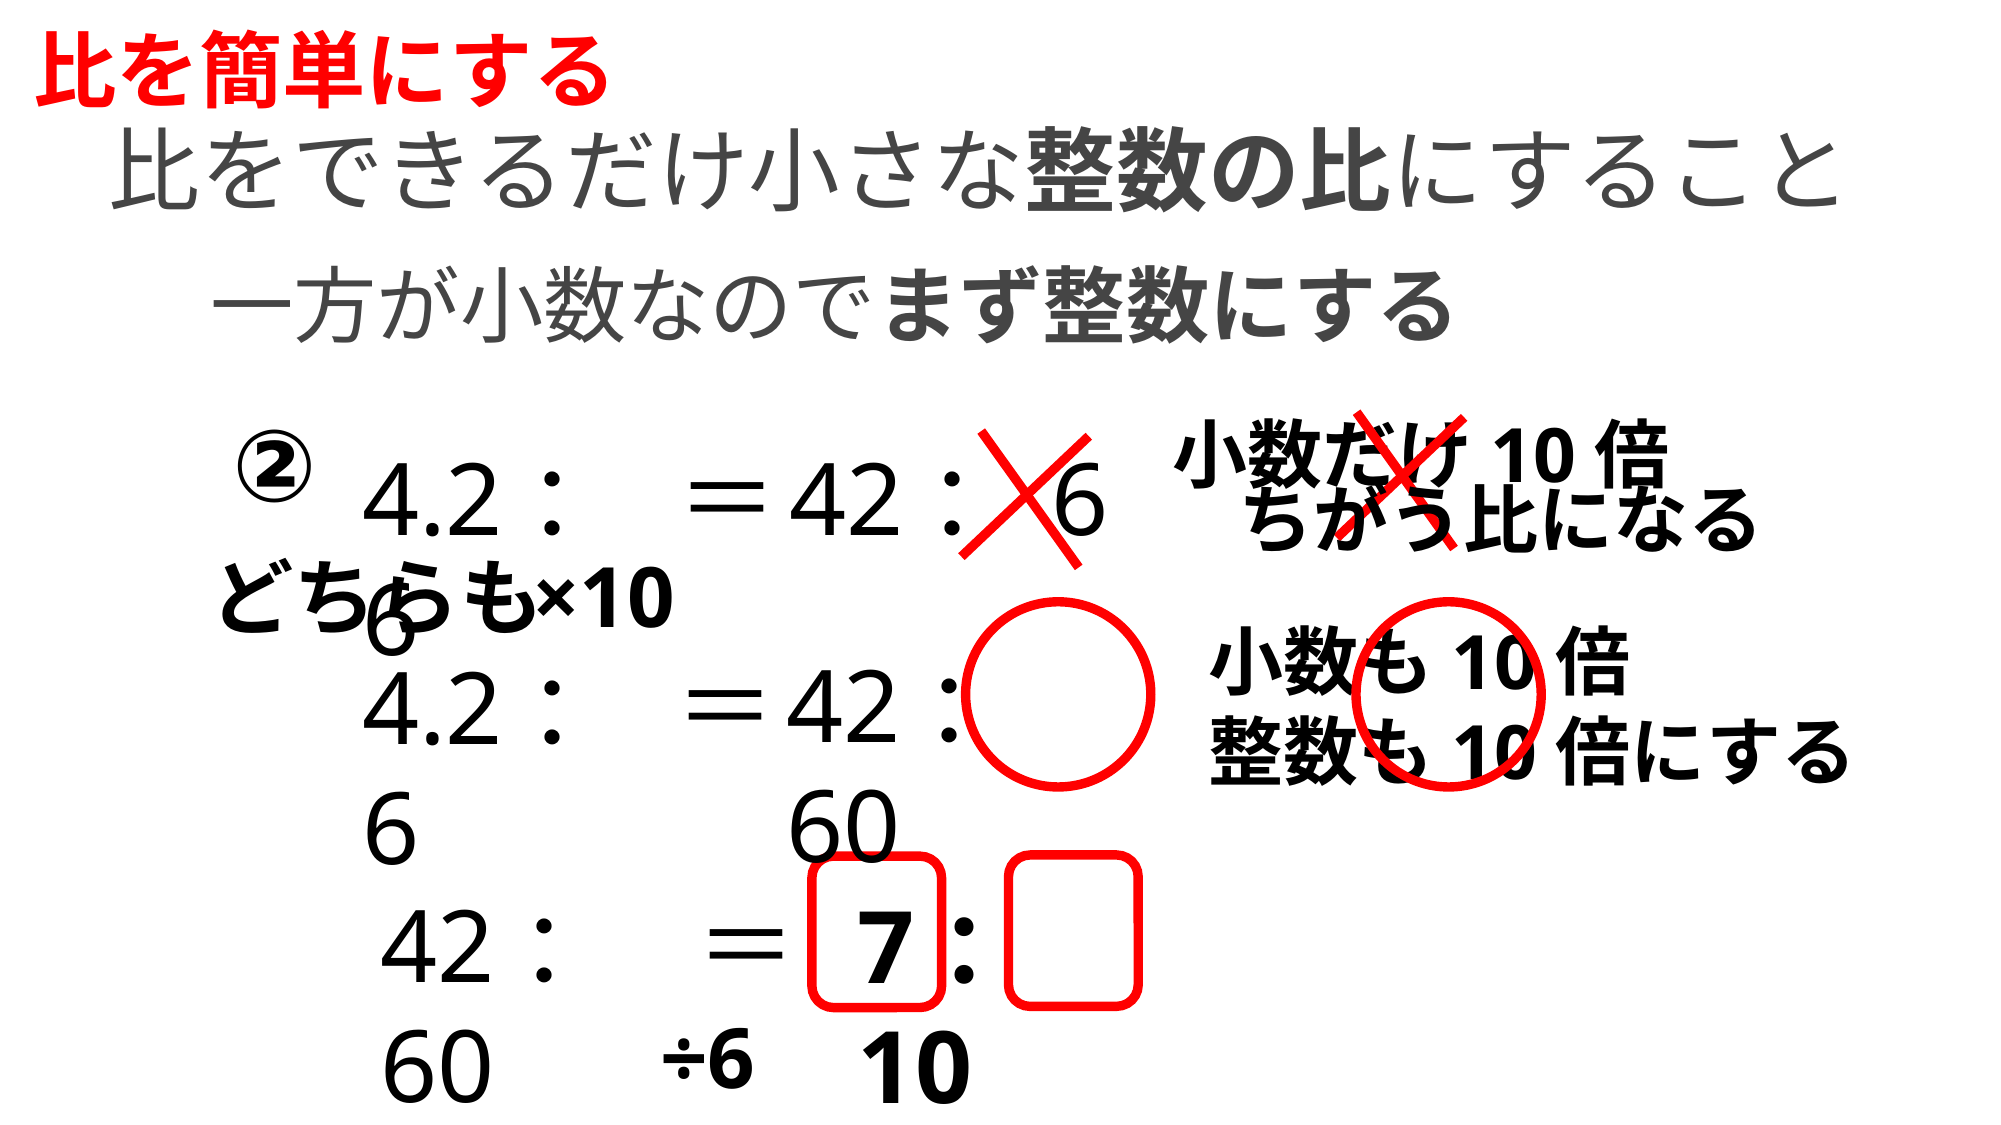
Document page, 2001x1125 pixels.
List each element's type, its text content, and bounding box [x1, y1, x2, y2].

text_box 42：60 [366, 893, 744, 1125]
text_box 42：60 [771, 634, 1149, 890]
text_box 小数だけ10倍 [1157, 400, 1693, 506]
text_box 42：6 [774, 428, 984, 563]
text_box [964, 600, 1152, 789]
text_box ちがう比になる [1224, 465, 1859, 570]
text_box ＝ [662, 428, 783, 564]
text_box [811, 854, 1139, 1008]
text_box 小数も10倍 整数も10倍にする [1194, 607, 1877, 803]
text_box 4.2：6 [347, 428, 662, 537]
text_box 比を簡単にする [18, 10, 864, 126]
text_box 4.2：6 [347, 637, 700, 893]
text_box ＝ [660, 636, 780, 772]
text_box ÷6 [645, 998, 843, 1113]
text_box ② [217, 393, 383, 529]
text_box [961, 431, 1089, 568]
text_box 比をできるだけ小さな整数の比にすること [93, 105, 1906, 231]
text_box どちらも [195, 537, 570, 653]
text_box 一方が小数なのでまず整数にする [195, 245, 1755, 361]
text_box ＝ [681, 874, 802, 998]
text_box ×10 [517, 536, 752, 637]
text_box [1336, 412, 1465, 549]
text_box [1354, 600, 1543, 789]
text_box 42：6 [986, 428, 1152, 563]
text_box 7：10 [843, 876, 1160, 1125]
